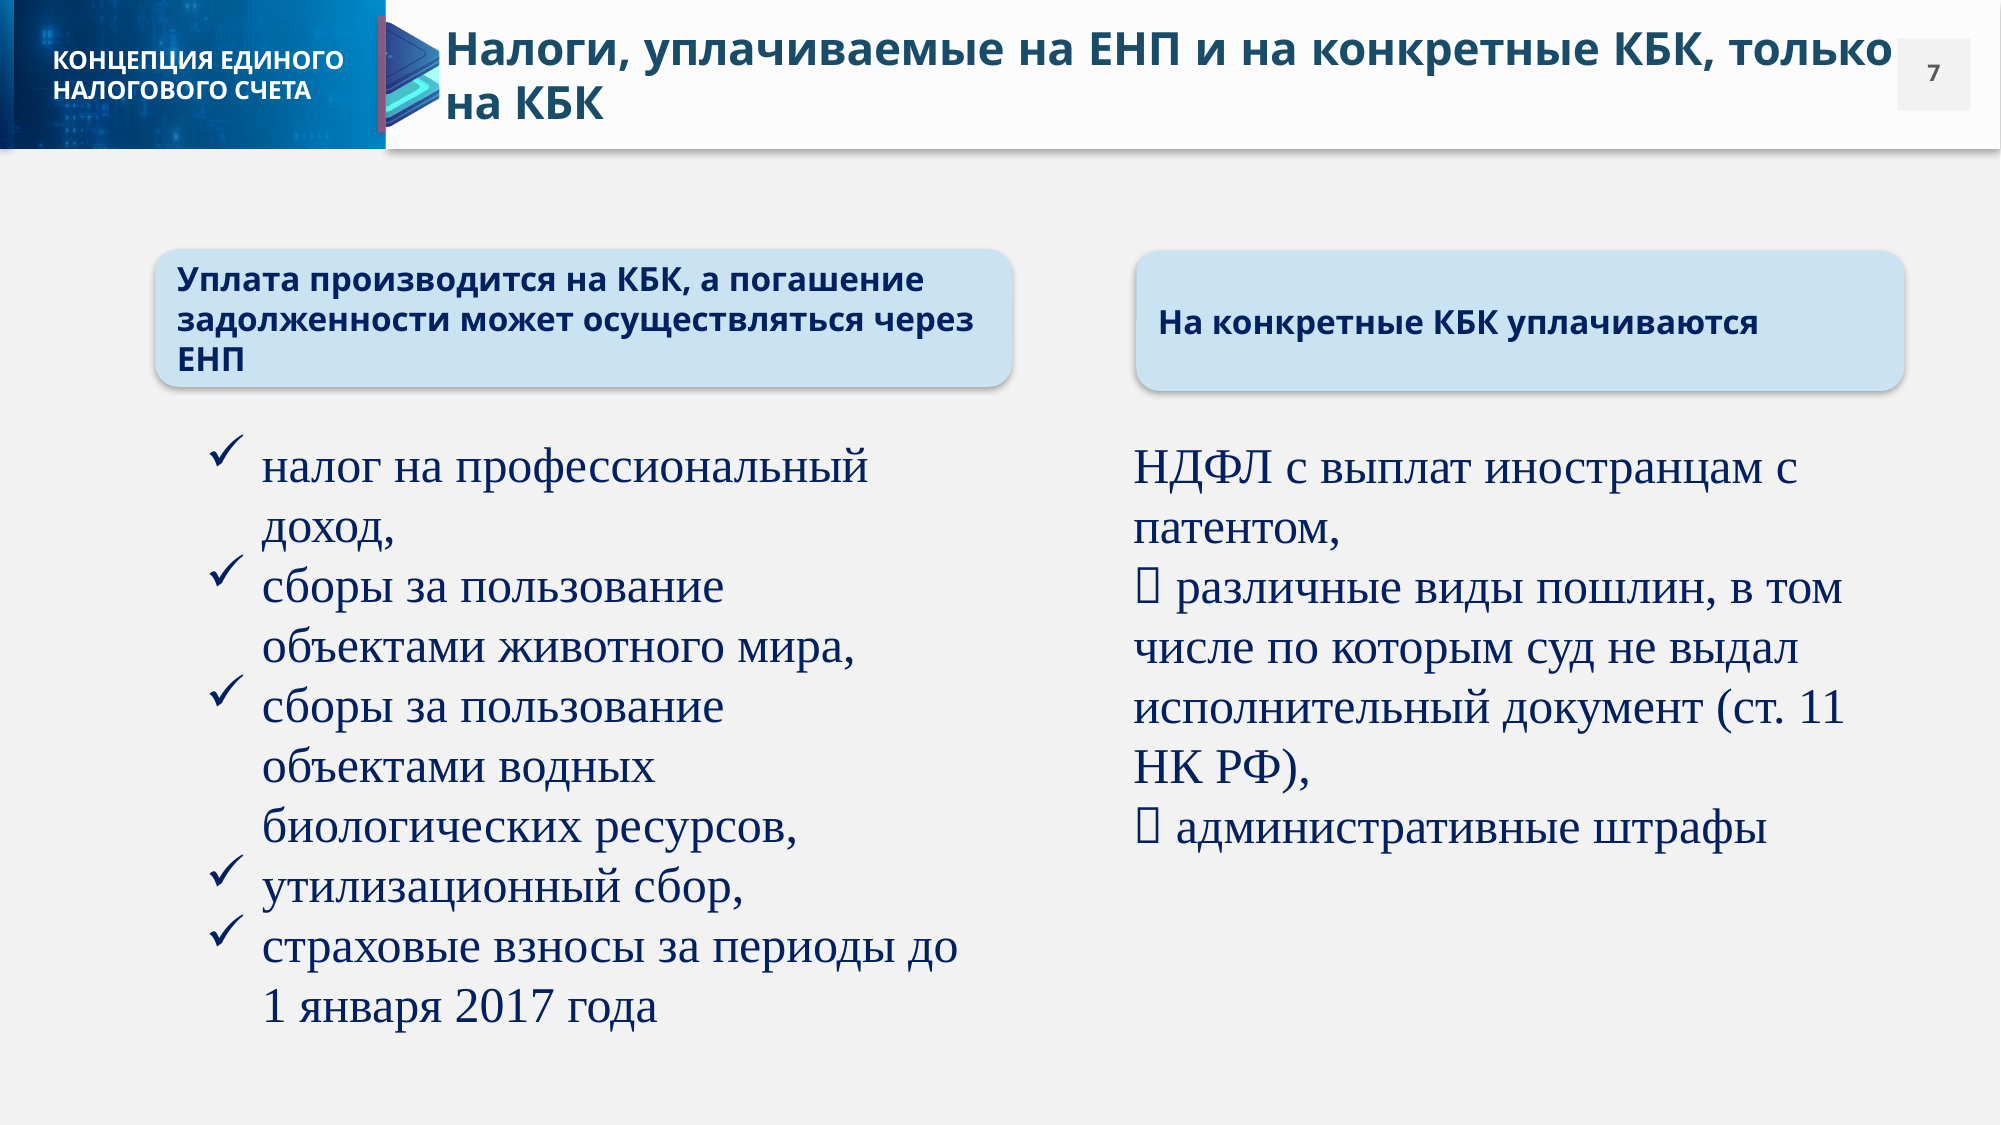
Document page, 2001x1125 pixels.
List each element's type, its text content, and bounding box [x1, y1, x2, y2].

text_box налог на профессиональный доход, сборы за пользование объектами животного мира, сборы за пользование объектами водных биологических ресурсов, утилизационный сбор, страховые взносы за периоды до 1 января 2017 года [190, 424, 977, 1040]
text_box Уплата производится на КБК, а погашение задолженности может осуществляться через ЕНП [153, 247, 1014, 389]
picture [0, 0, 323, 149]
picture [289, 52, 295, 64]
picture [386, 22, 440, 127]
text_box НДФЛ с выплат иностранцам с патентом, 🔸 различные виды пошлин, в том числе по которым суд не выдал исполнительный документ (ст. 11 НК РФ), 🔸 административные штрафы [1118, 426, 1922, 862]
text_box Налоги, уплачиваемые на ЕНП и на конкретные КБК, только на КБК [444, 0, 1894, 149]
text_box На конкретные КБК уплачиваются [1134, 248, 1907, 394]
picture [305, 74, 310, 91]
